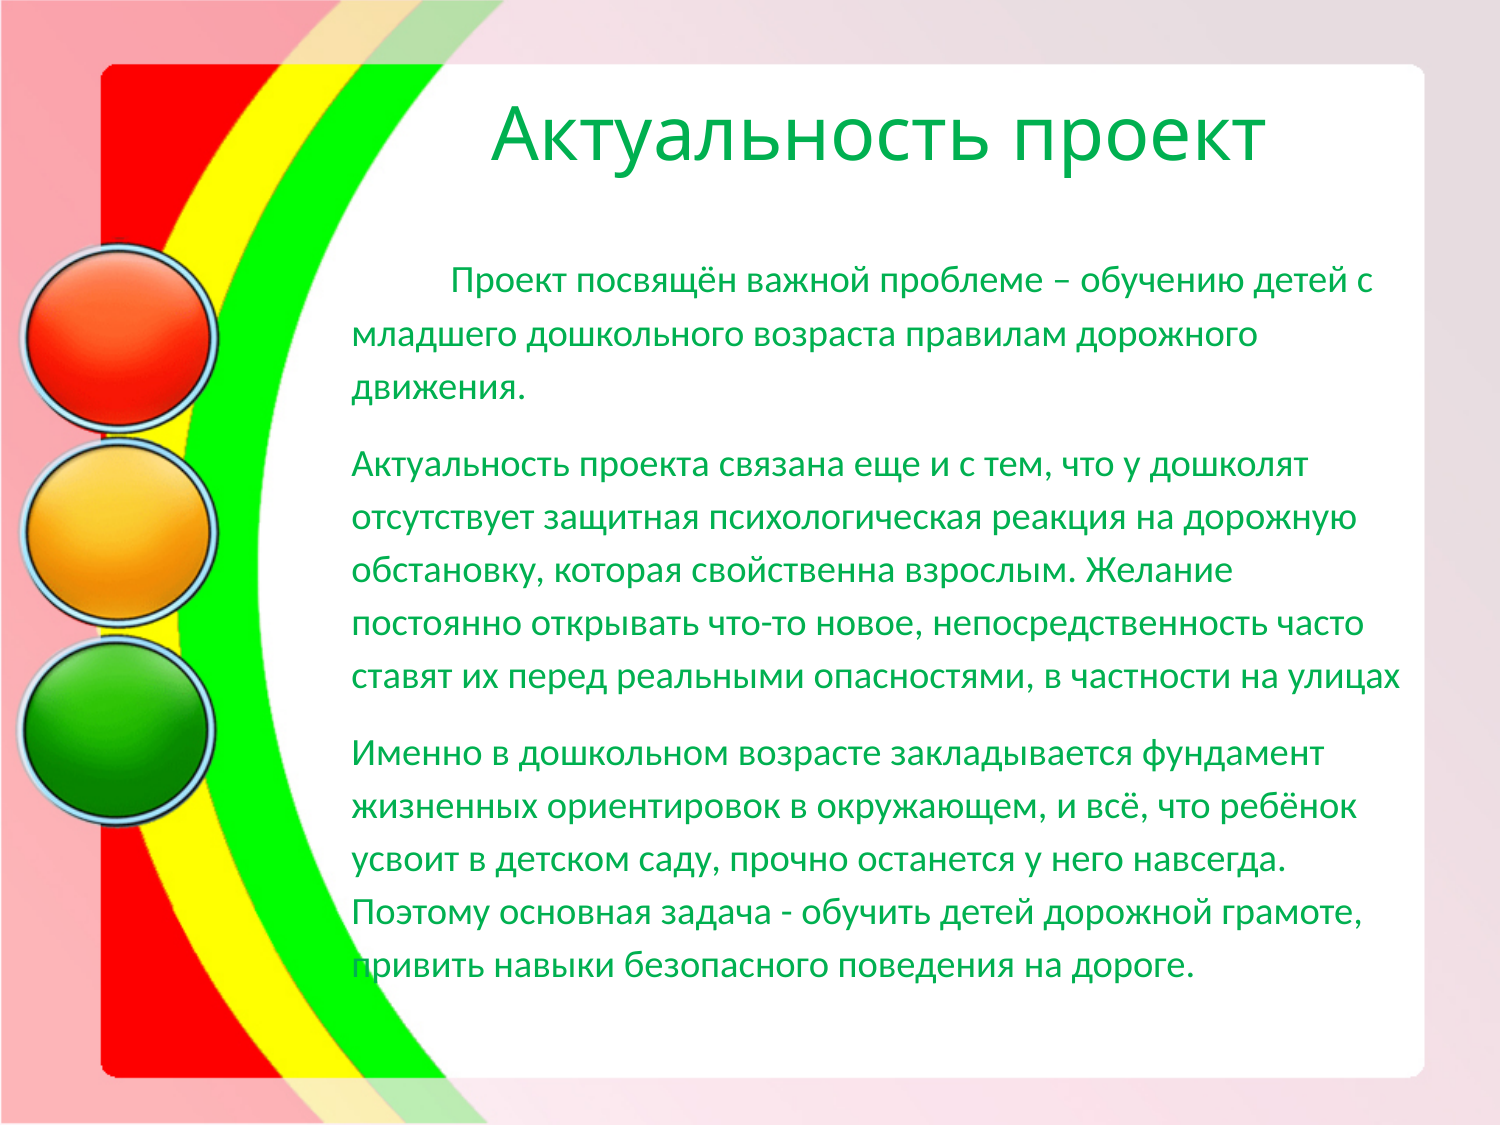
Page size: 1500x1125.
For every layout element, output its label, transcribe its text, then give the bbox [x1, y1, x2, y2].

text_box [375, 503, 1117, 624]
list Проект посвящён важной проблеме – обучению детей с младшего дошкольного возраста правилам дорожного движения. Актуальность проекта связана еще и с тем, что у дошколят отсутствует защитная психологическая реакция на дорожную обстановку, которая свойственна взрослым. Желание постоянно открывать что-то новое, непосредственность часто ставят их перед реальными опасностями, в частности на улицах Именно в дошкольном возрасте закладывается фундамент жизненных ориентировок в окружающем, и всё, что ребёнок усвоит в детском саду, прочно останется у него навсегда. Поэтому основная задача - обучить детей дорожной грамоте, привить навыки безопасного поведения на дороге. [336, 231, 1424, 1005]
text_box [383, 113, 1425, 315]
picture [0, 0, 1500, 1125]
text_box Актуальность проект [348, 78, 1412, 183]
title [75, 45, 1425, 233]
